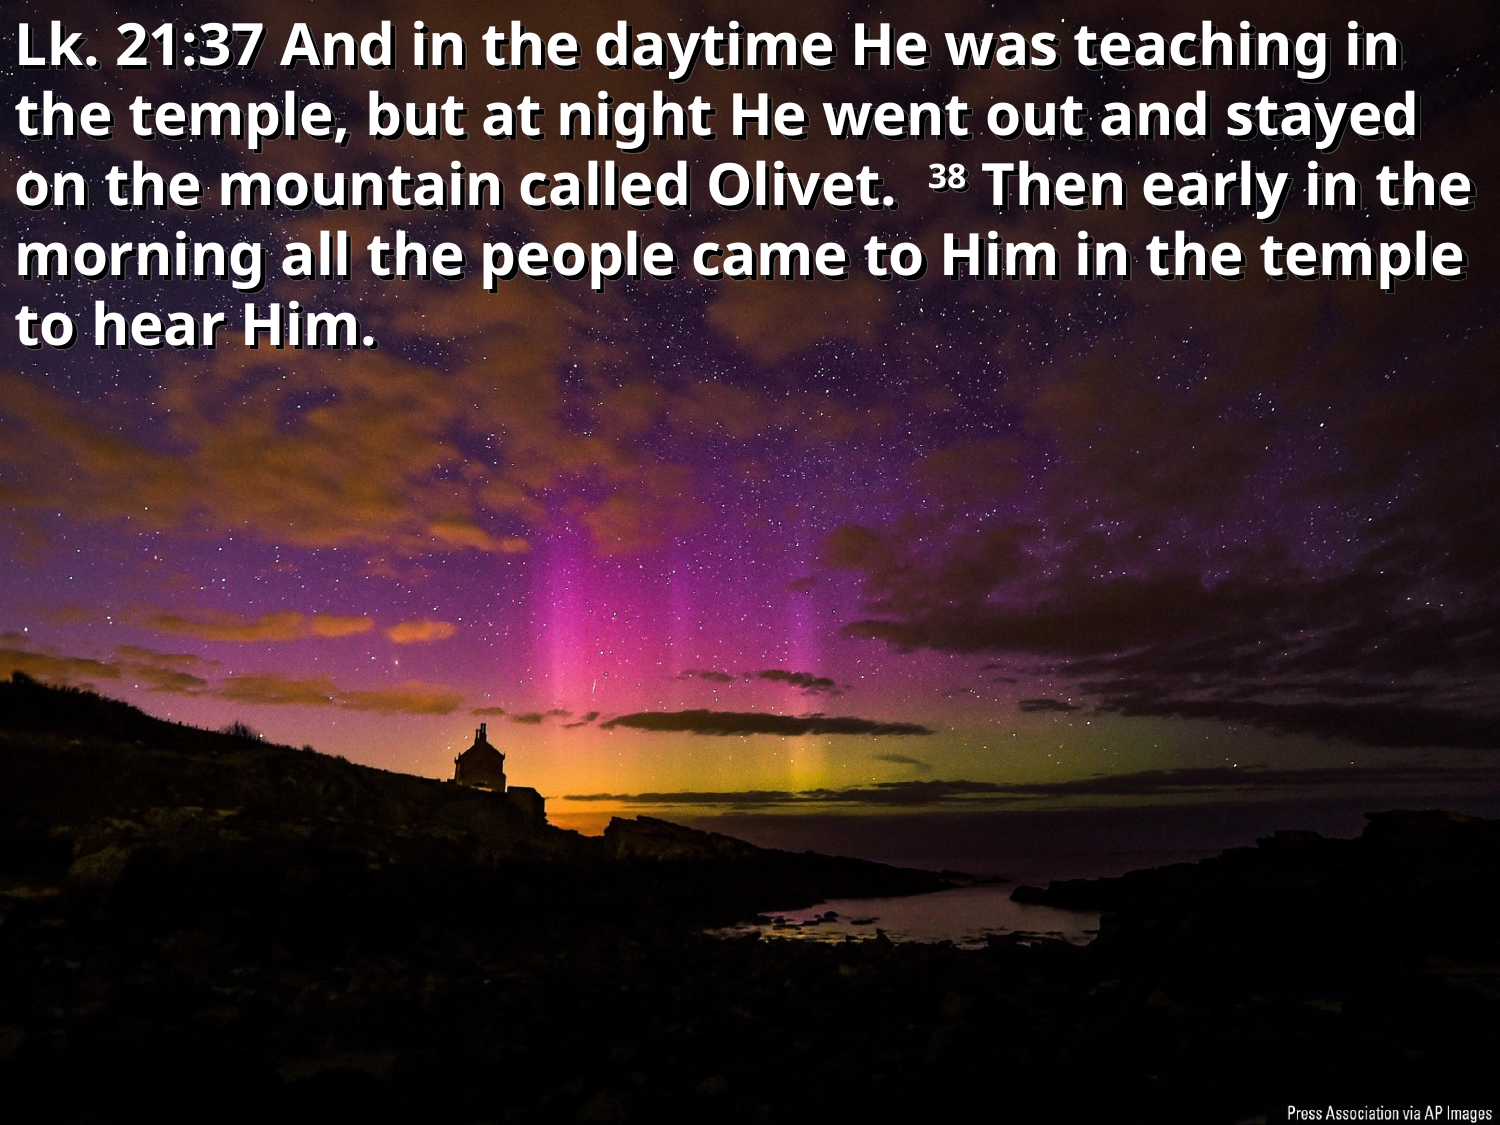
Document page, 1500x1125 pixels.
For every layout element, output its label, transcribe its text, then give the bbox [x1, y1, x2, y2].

text_box Lk. 21:37 And in the daytime He was teaching in the temple, but at night He went out and stayed on the mountain called Olivet. 38 Then early in the morning all the people came to Him in the temple to hear Him. [0, 0, 1500, 365]
picture [0, 365, 1500, 1125]
